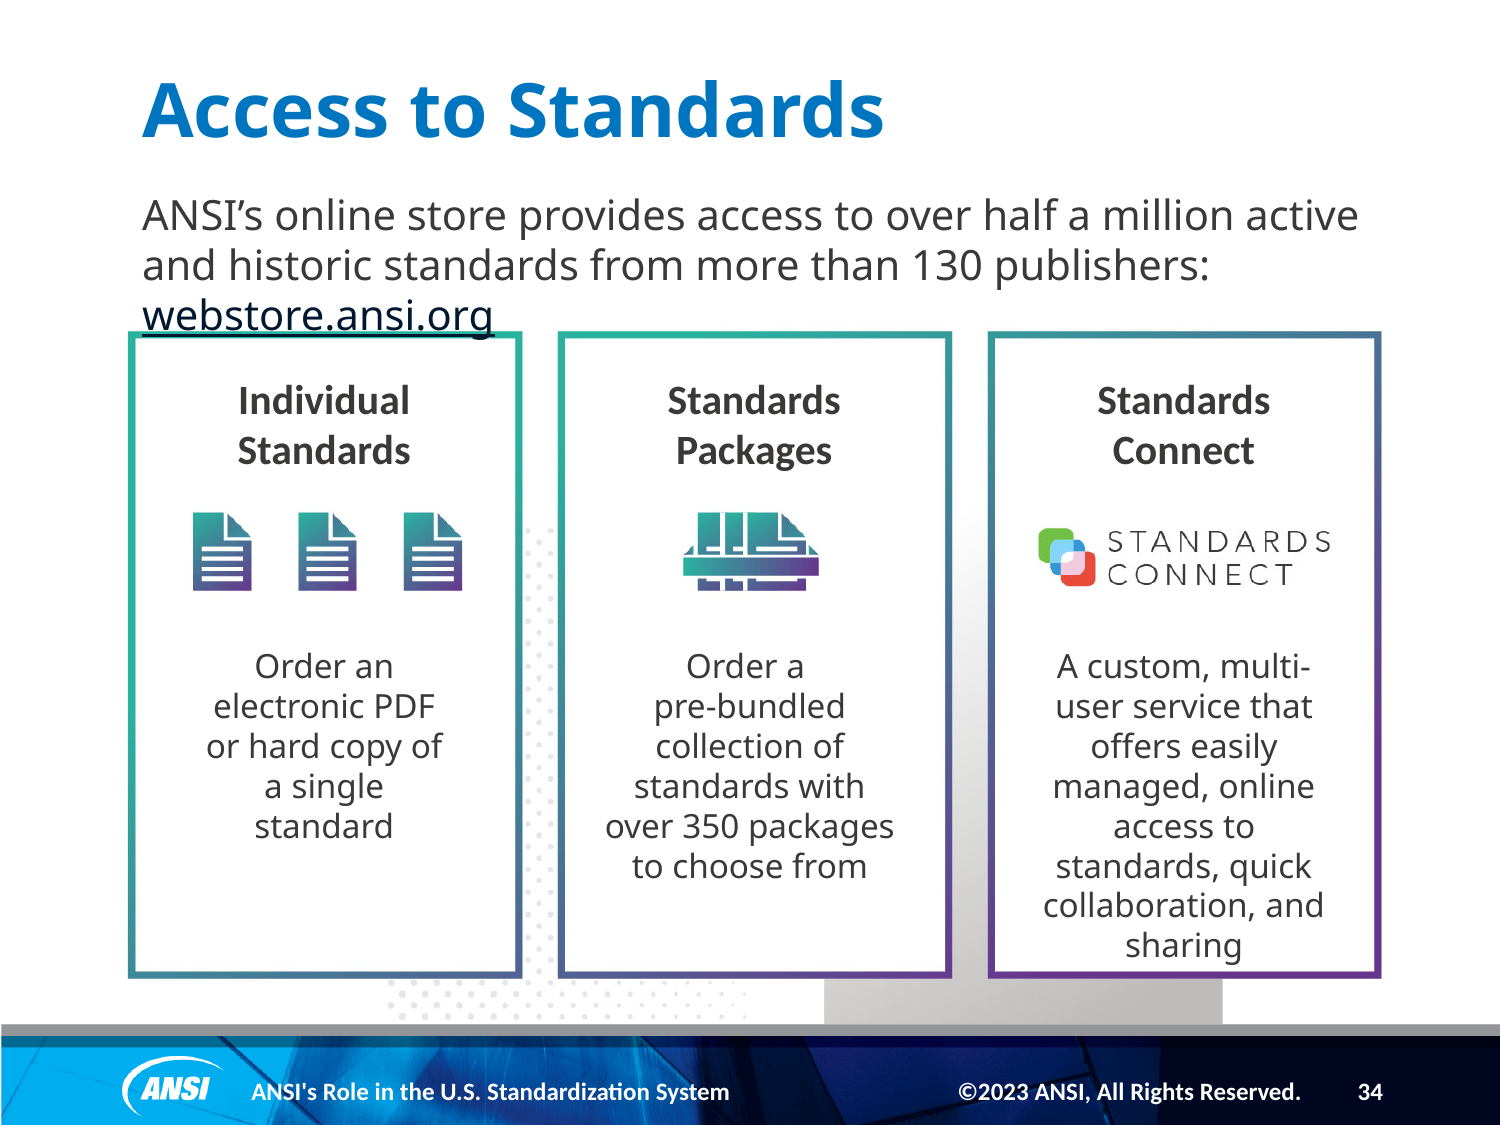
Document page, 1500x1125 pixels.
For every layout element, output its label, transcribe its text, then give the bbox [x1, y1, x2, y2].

picture [182, 1077, 199, 1099]
picture [0, 0, 1500, 1125]
picture [142, 1078, 182, 1099]
picture [123, 1057, 199, 1107]
slide_number 34 [1322, 1060, 1399, 1121]
footer ANSI's Role in the U.S. Standardization System [236, 1060, 1211, 1121]
picture [200, 1078, 209, 1099]
